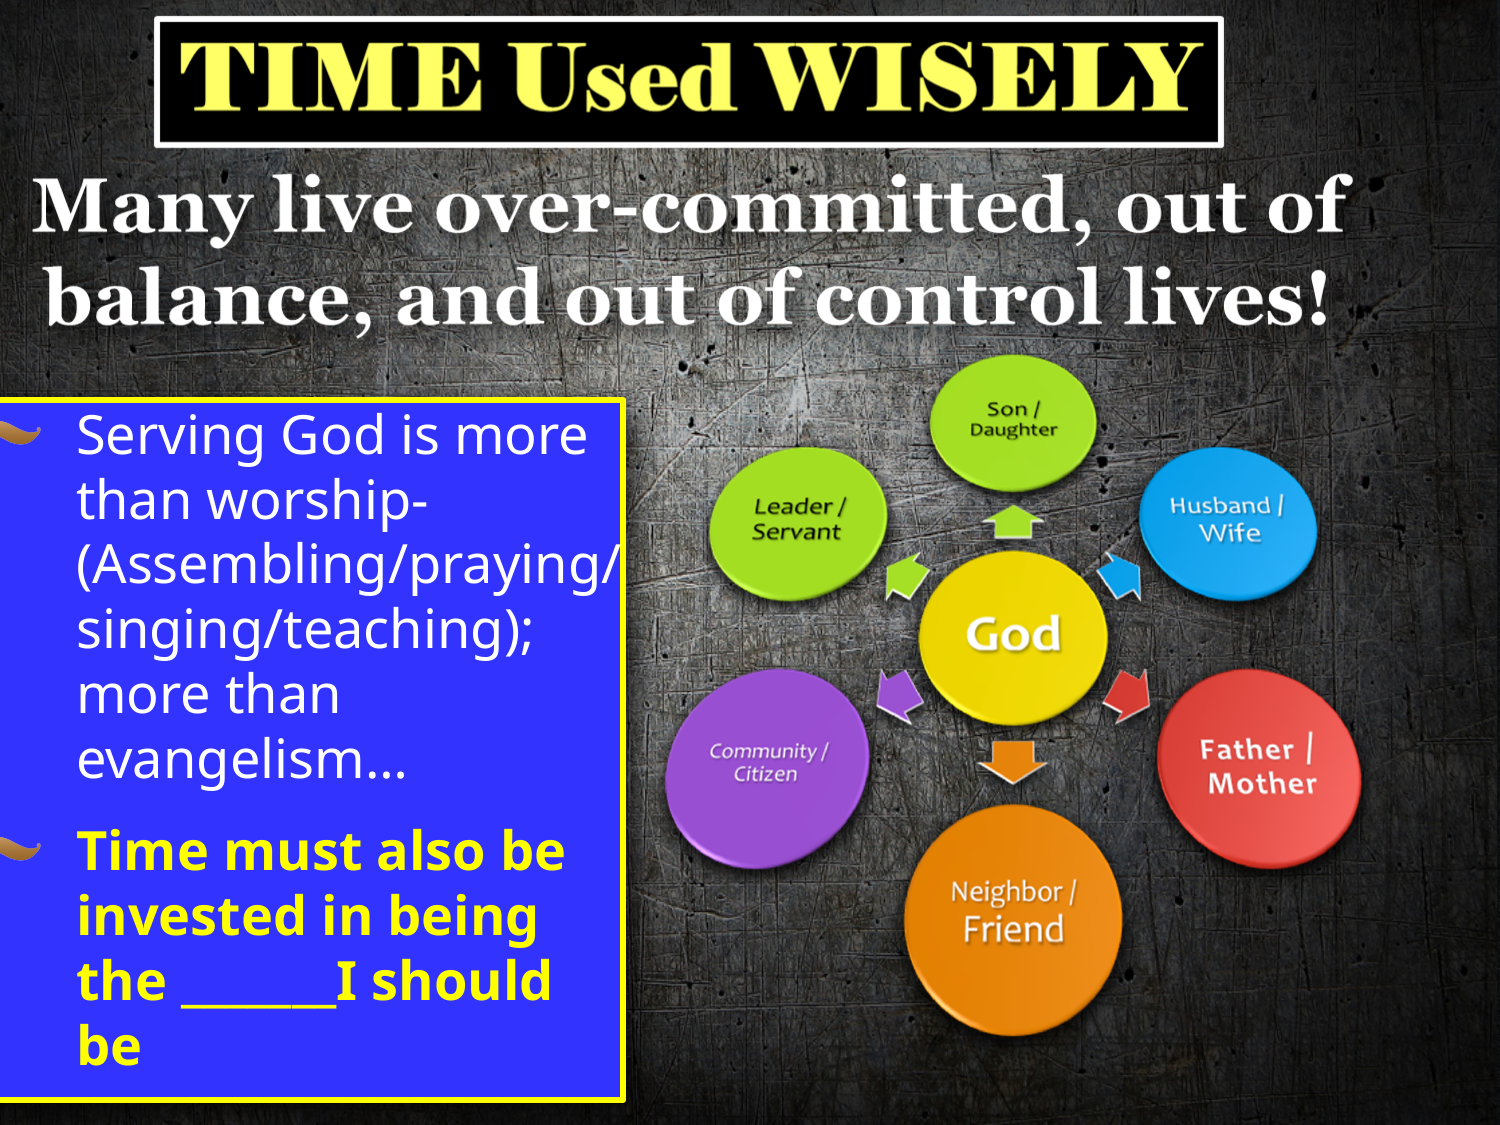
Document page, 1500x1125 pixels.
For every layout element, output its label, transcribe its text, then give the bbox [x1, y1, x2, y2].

text_box Serving God is more than worship- (Assembling/praying/singing/teaching); more than evangelism… Time must also be invested in being the _______I should be [0, 438, 624, 1100]
picture [0, 835, 42, 862]
picture [0, 0, 1500, 1125]
